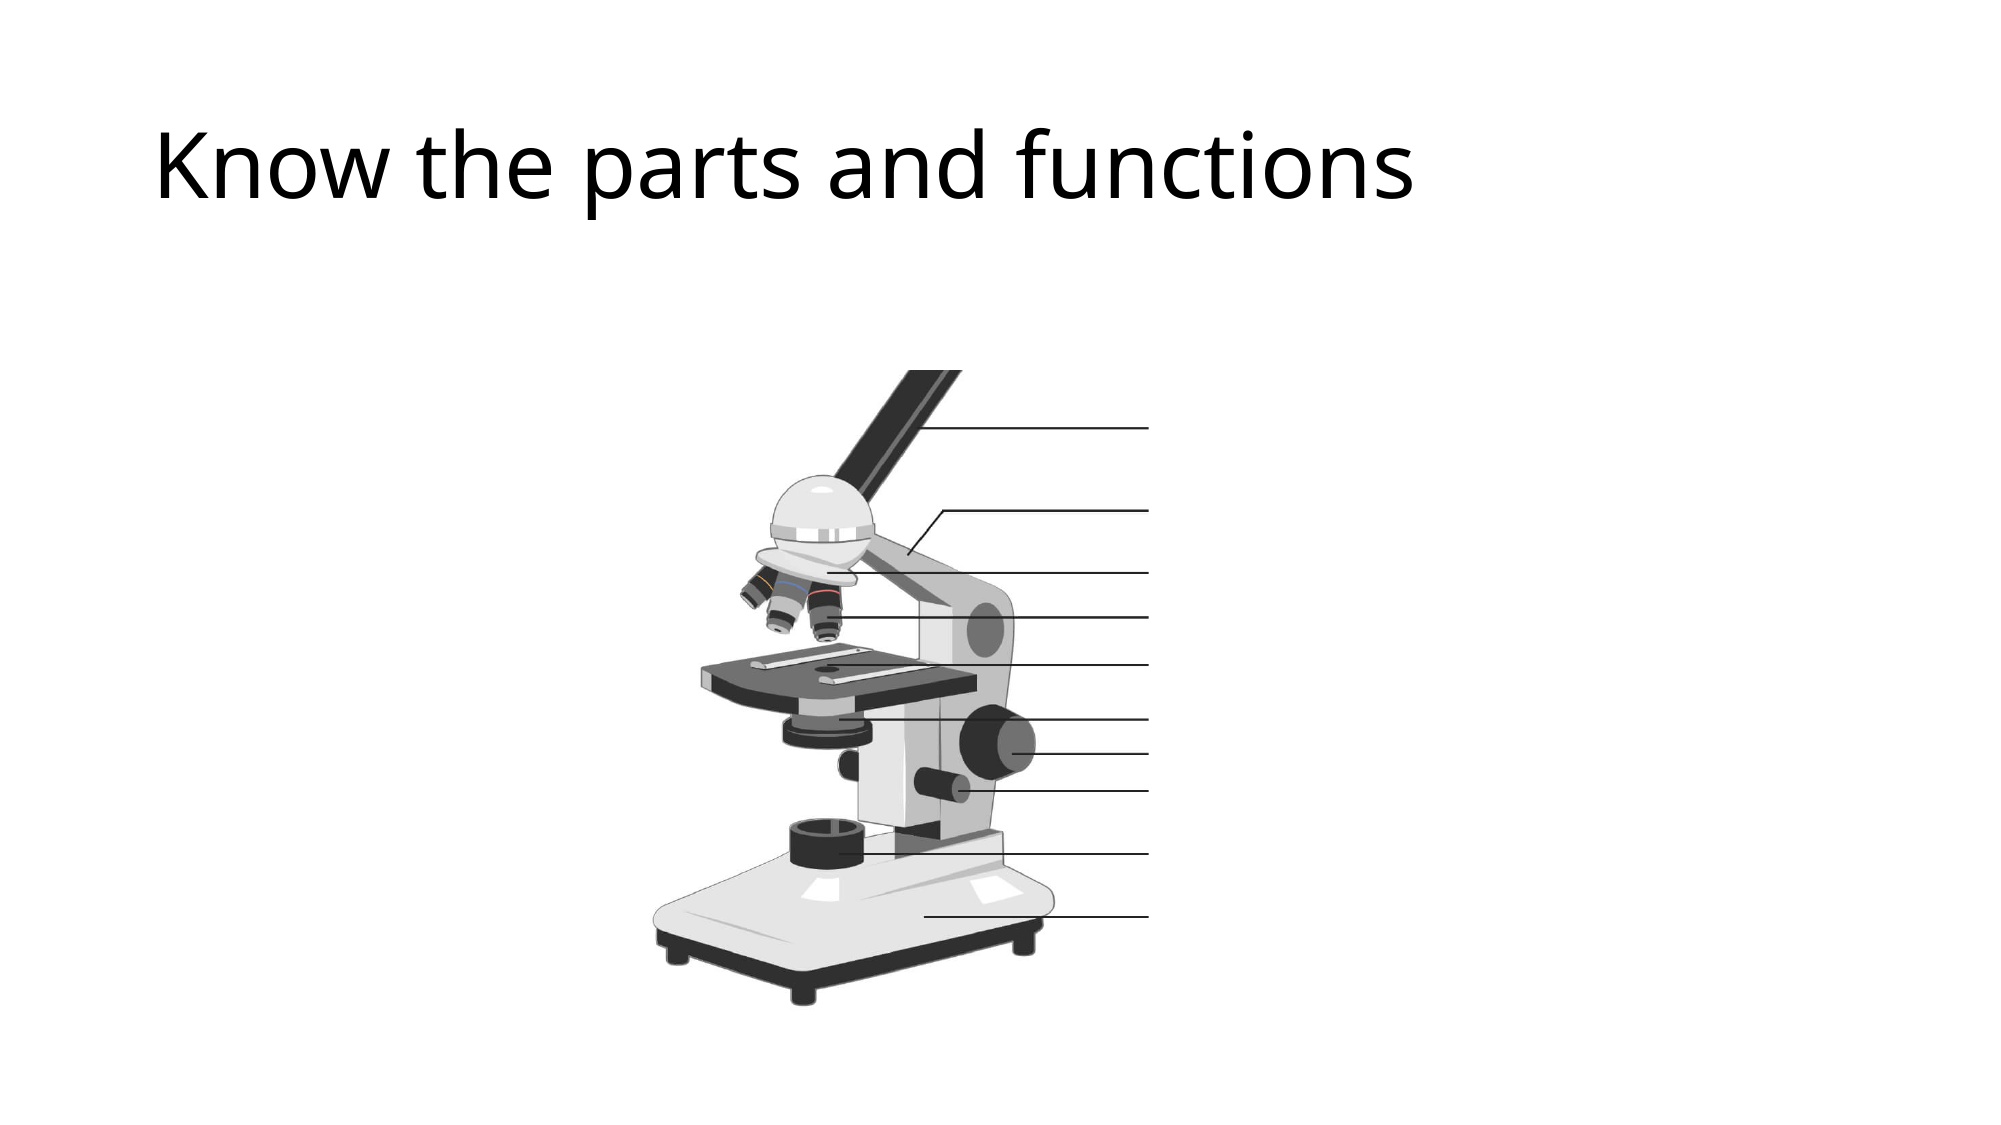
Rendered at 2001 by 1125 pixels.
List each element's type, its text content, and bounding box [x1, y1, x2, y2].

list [627, 370, 1149, 1014]
title Know the parts and functions [137, 59, 1863, 278]
